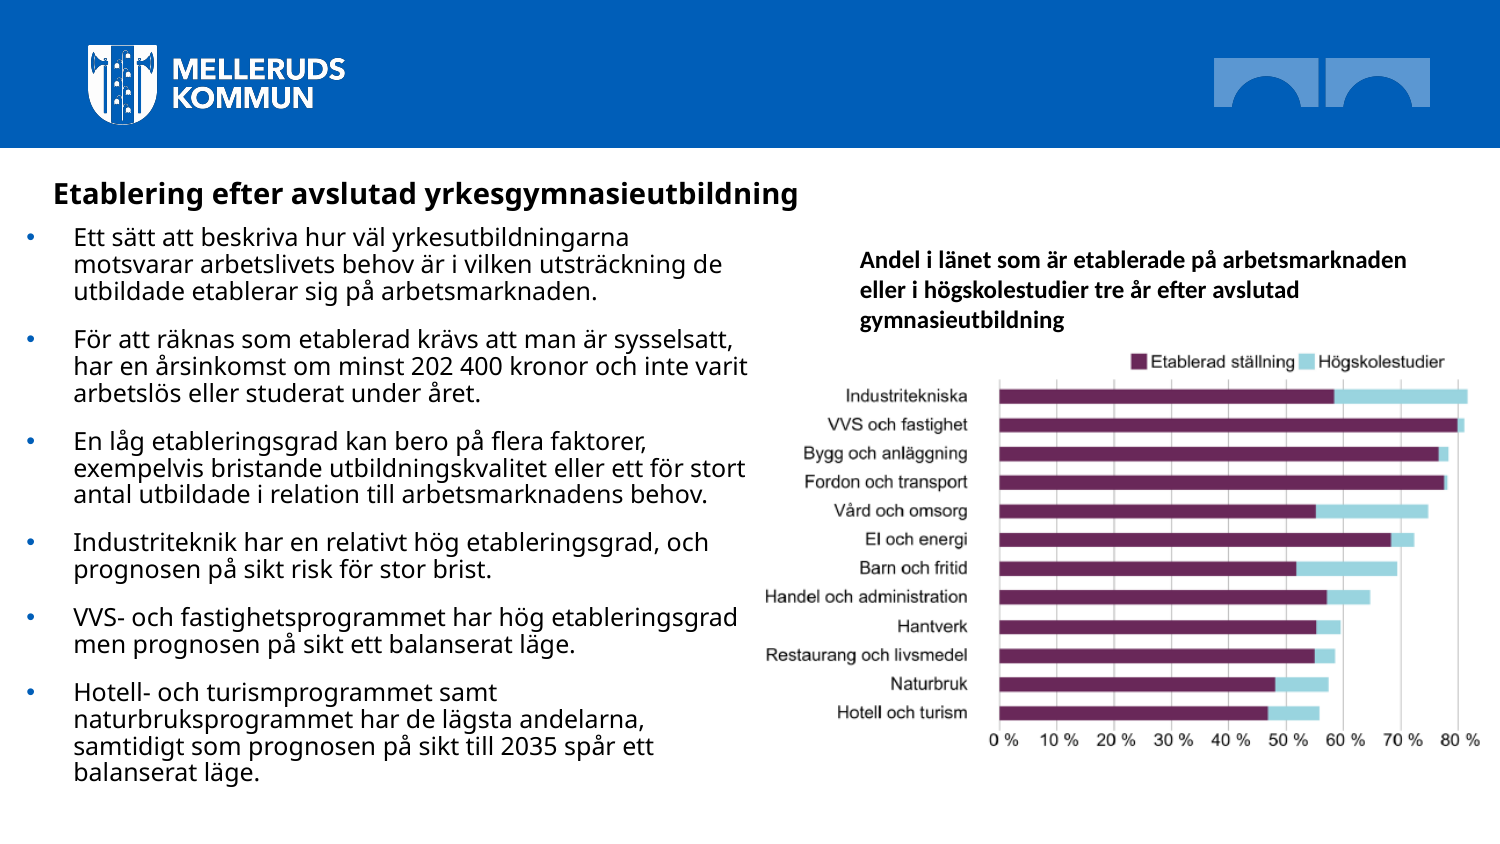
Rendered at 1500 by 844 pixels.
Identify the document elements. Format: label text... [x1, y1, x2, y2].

picture [88, 45, 345, 97]
text_box Andel i länet som är etablerade på arbetsmarknaden eller i högskolestudier tre år efter avslutad gymnasieutbildning [844, 236, 1439, 341]
title Etablering efter avslutad yrkesgymnasieutbildning [38, 97, 1248, 218]
list Ett sätt att beskriva hur väl yrkesutbildningarna motsvarar arbetslivets behov är i vilken utsträckning de utbildade etablerar sig på arbetsmarknaden. För att räknas som etablerad krävs att man är sysselsatt, har en årsinkomst om minst 202 400 kronor och inte varit arbetslös eller studerat under året. En låg etableringsgrad kan bero på flera faktorer, exempelvis bristande utbildningskvalitet eller ett för stort antal utbildade i relation till arbetsmarknadens behov. Industriteknik har en relativt hög etableringsgrad, och prognosen på sikt risk för stor brist. VVS- och fastighetsprogrammet har hög etableringsgrad men prognosen på sikt ett balanserat läge. Hotell- och turismprogrammet samt naturbruksprogrammet har de lägsta andelarna, samtidigt som prognosen på sikt till 2035 spår ett balanserat läge. [11, 217, 770, 833]
picture [749, 341, 1489, 767]
